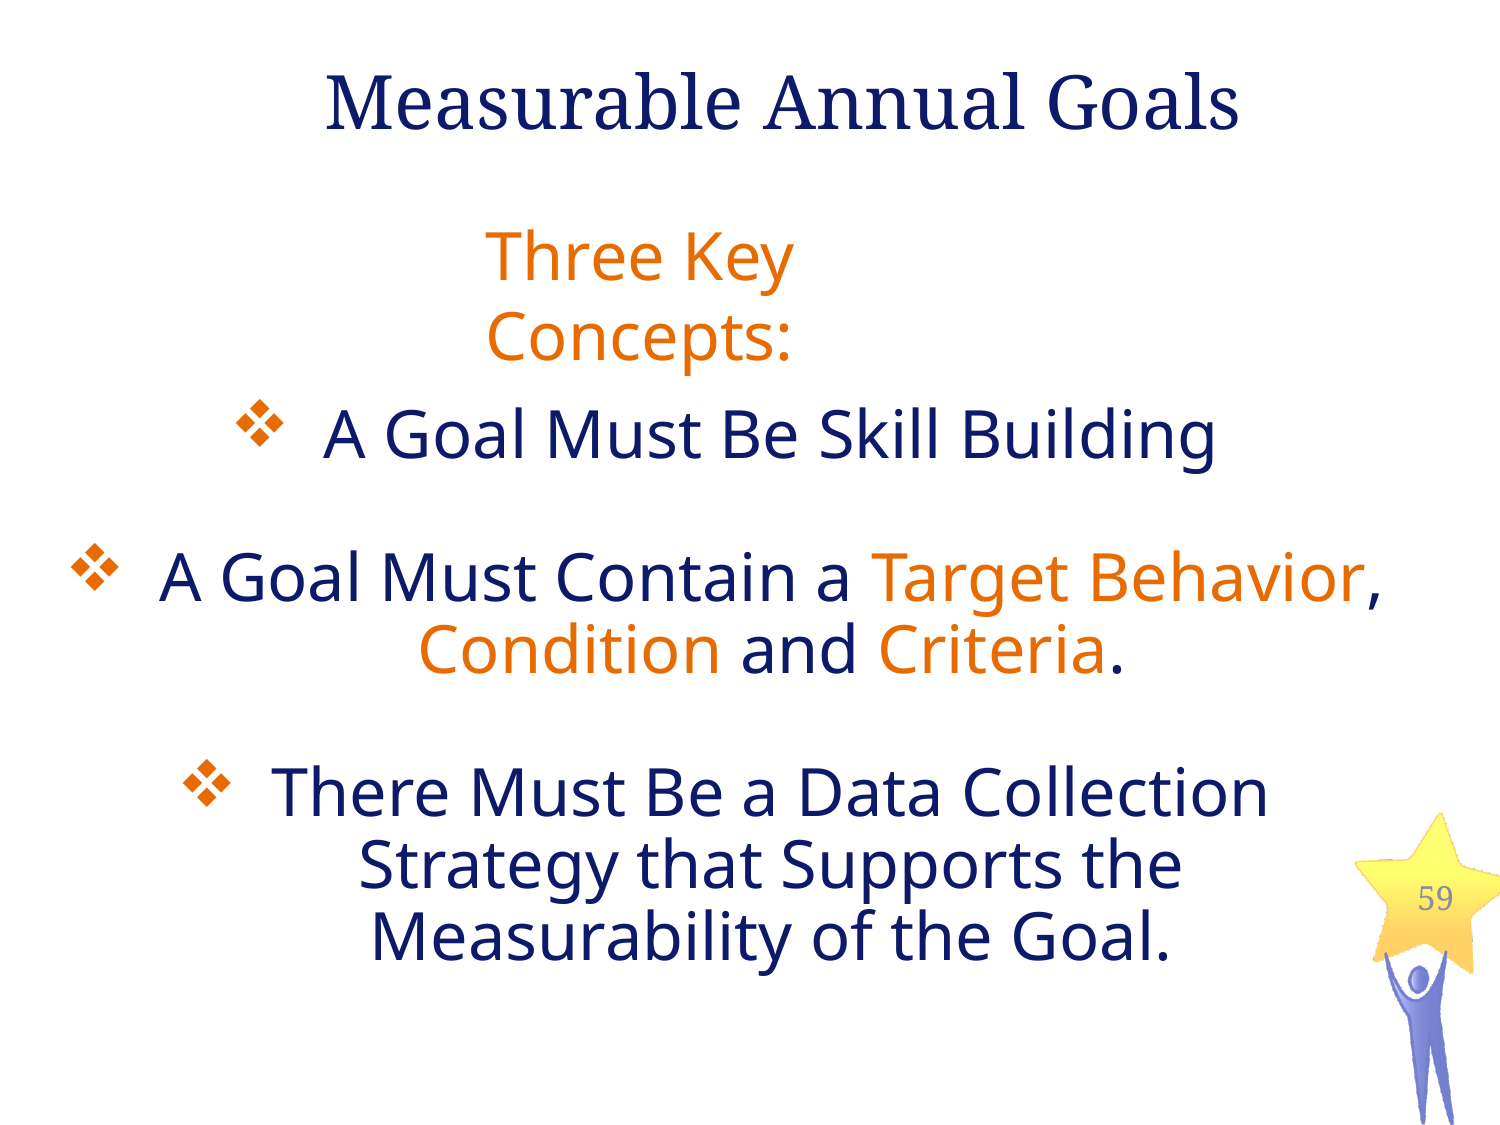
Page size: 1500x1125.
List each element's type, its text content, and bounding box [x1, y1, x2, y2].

text_box Measurable Annual Goals [183, 46, 1384, 152]
slide_number 81 [1354, 812, 1500, 1125]
text_box Three Key Concepts: [470, 206, 1113, 382]
slide_number 59 [1392, 862, 1480, 938]
text_box A Goal Must Be Skill Building A Goal Must Contain a Target Behavior, Condition and Criteria. There Must Be a Data Collection Strategy that Supports the Measurability of the Goal. [49, 384, 1400, 983]
